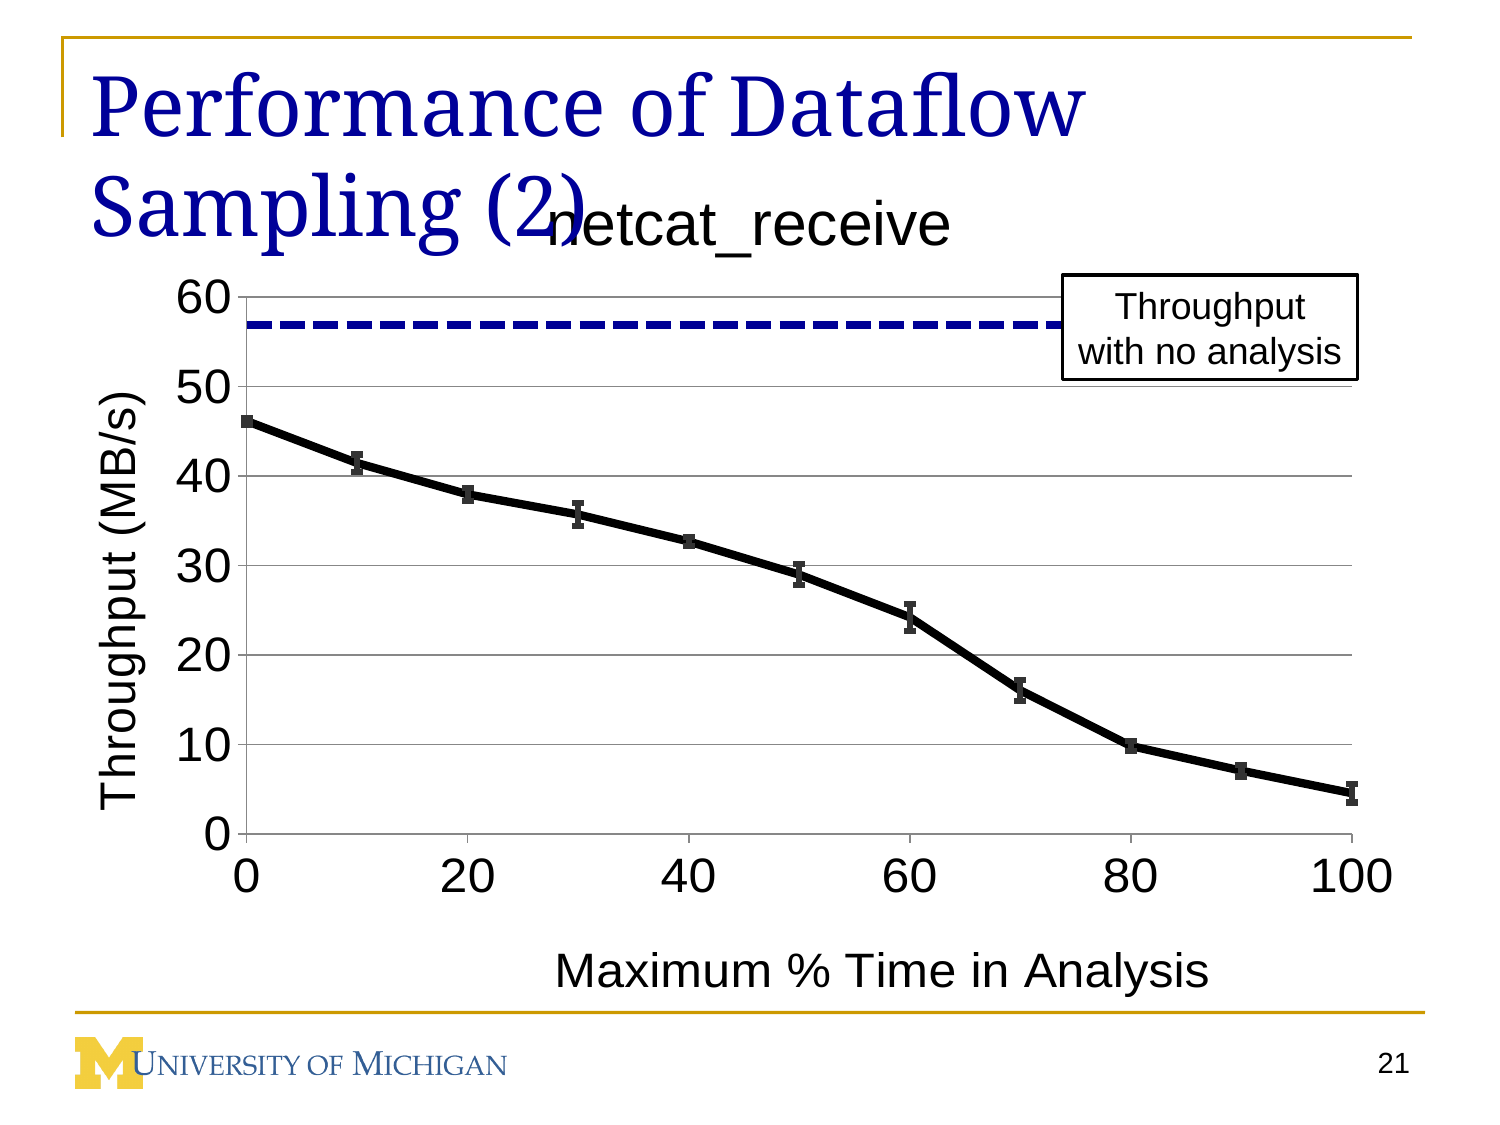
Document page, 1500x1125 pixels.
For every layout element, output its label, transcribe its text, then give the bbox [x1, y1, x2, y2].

slide_number 21 [1074, 1036, 1425, 1113]
picture [75, 1037, 507, 1089]
title Performance of Dataflow Sampling (2) [74, 45, 1426, 151]
chart [74, 262, 1426, 1013]
text_box netcat_receive [74, 174, 1425, 261]
